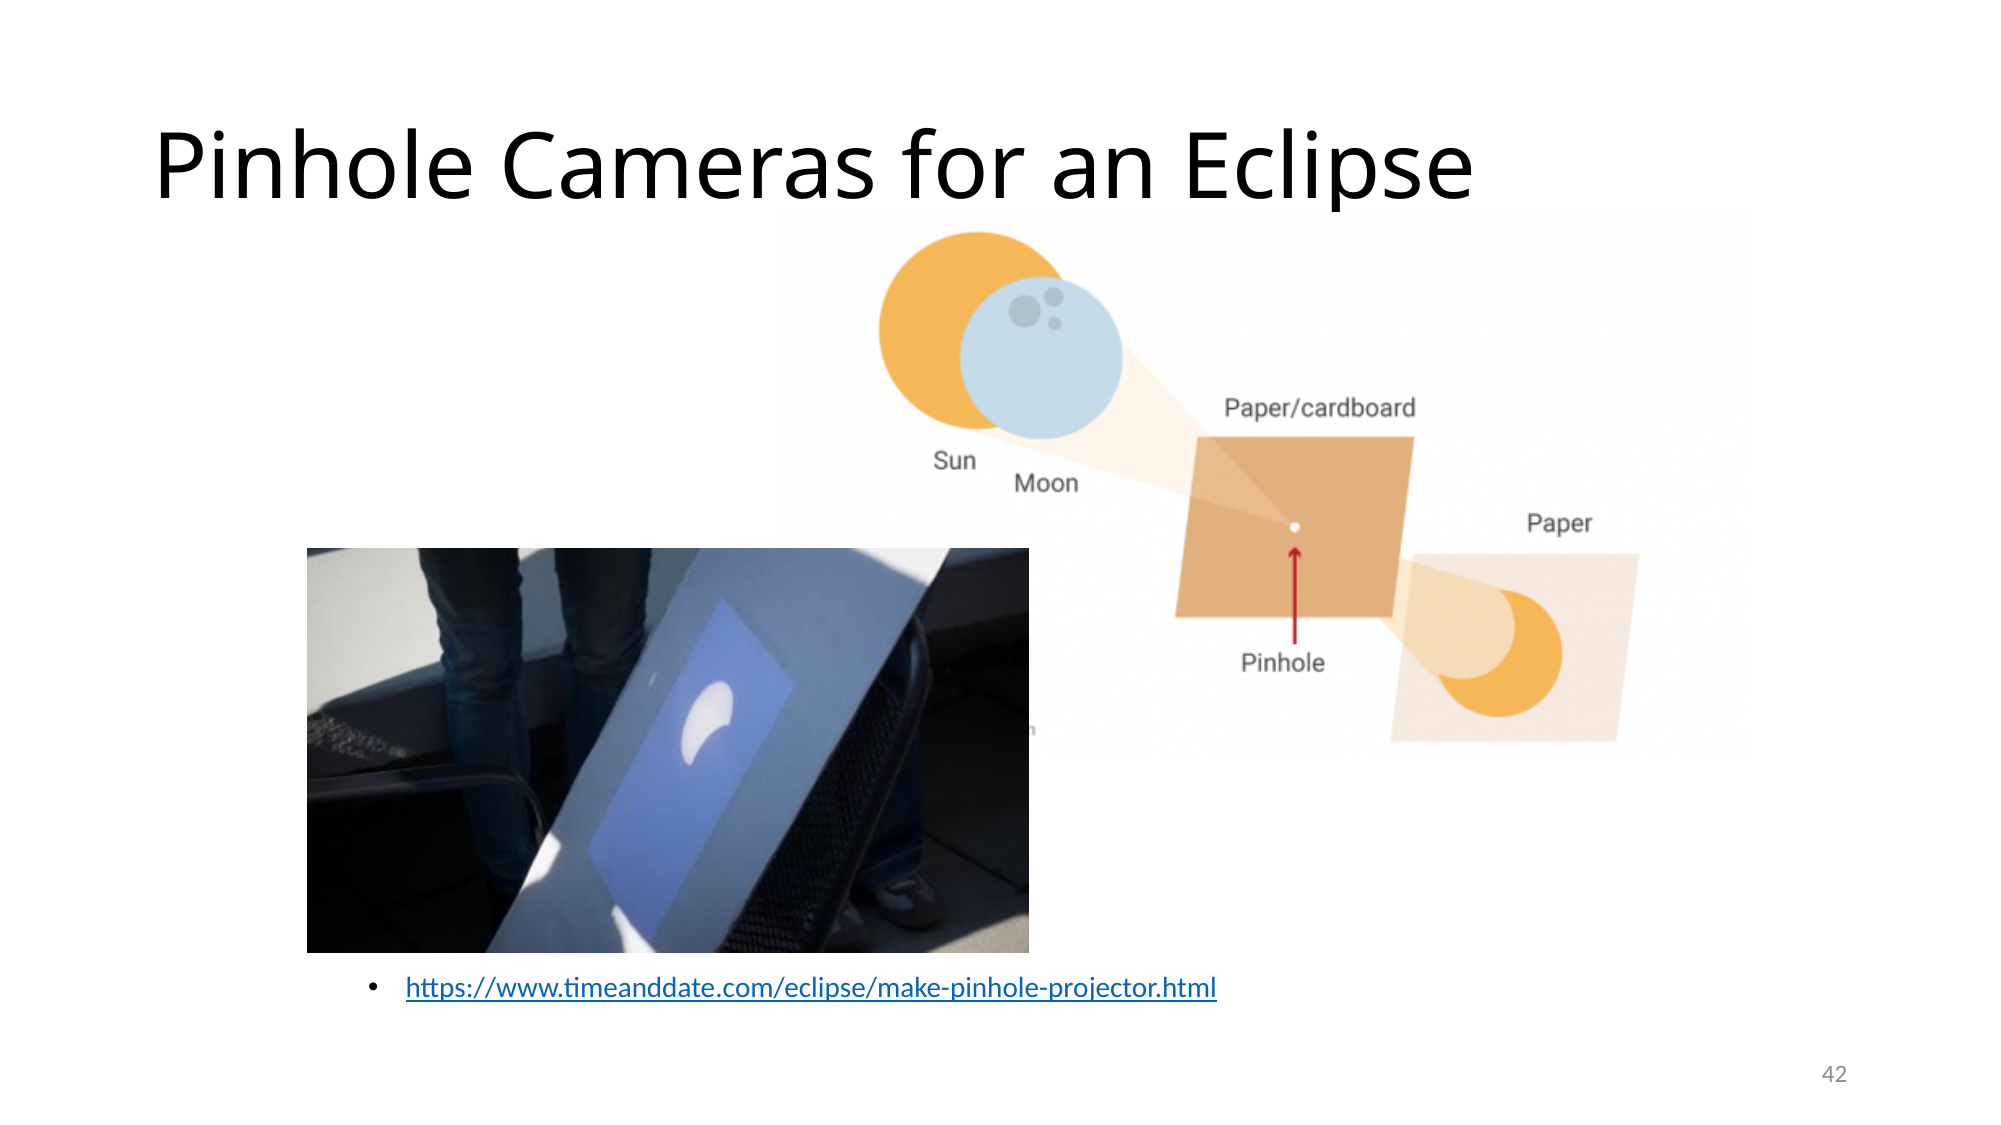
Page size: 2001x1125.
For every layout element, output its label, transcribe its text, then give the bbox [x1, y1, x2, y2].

picture [307, 212, 1750, 953]
title Pinhole Cameras for an Eclipse [137, 59, 1863, 278]
list https://www.timeanddate.com/eclipse/make-pinhole-projector.html [353, 965, 1647, 1014]
slide_number 42 [1412, 1042, 1863, 1103]
